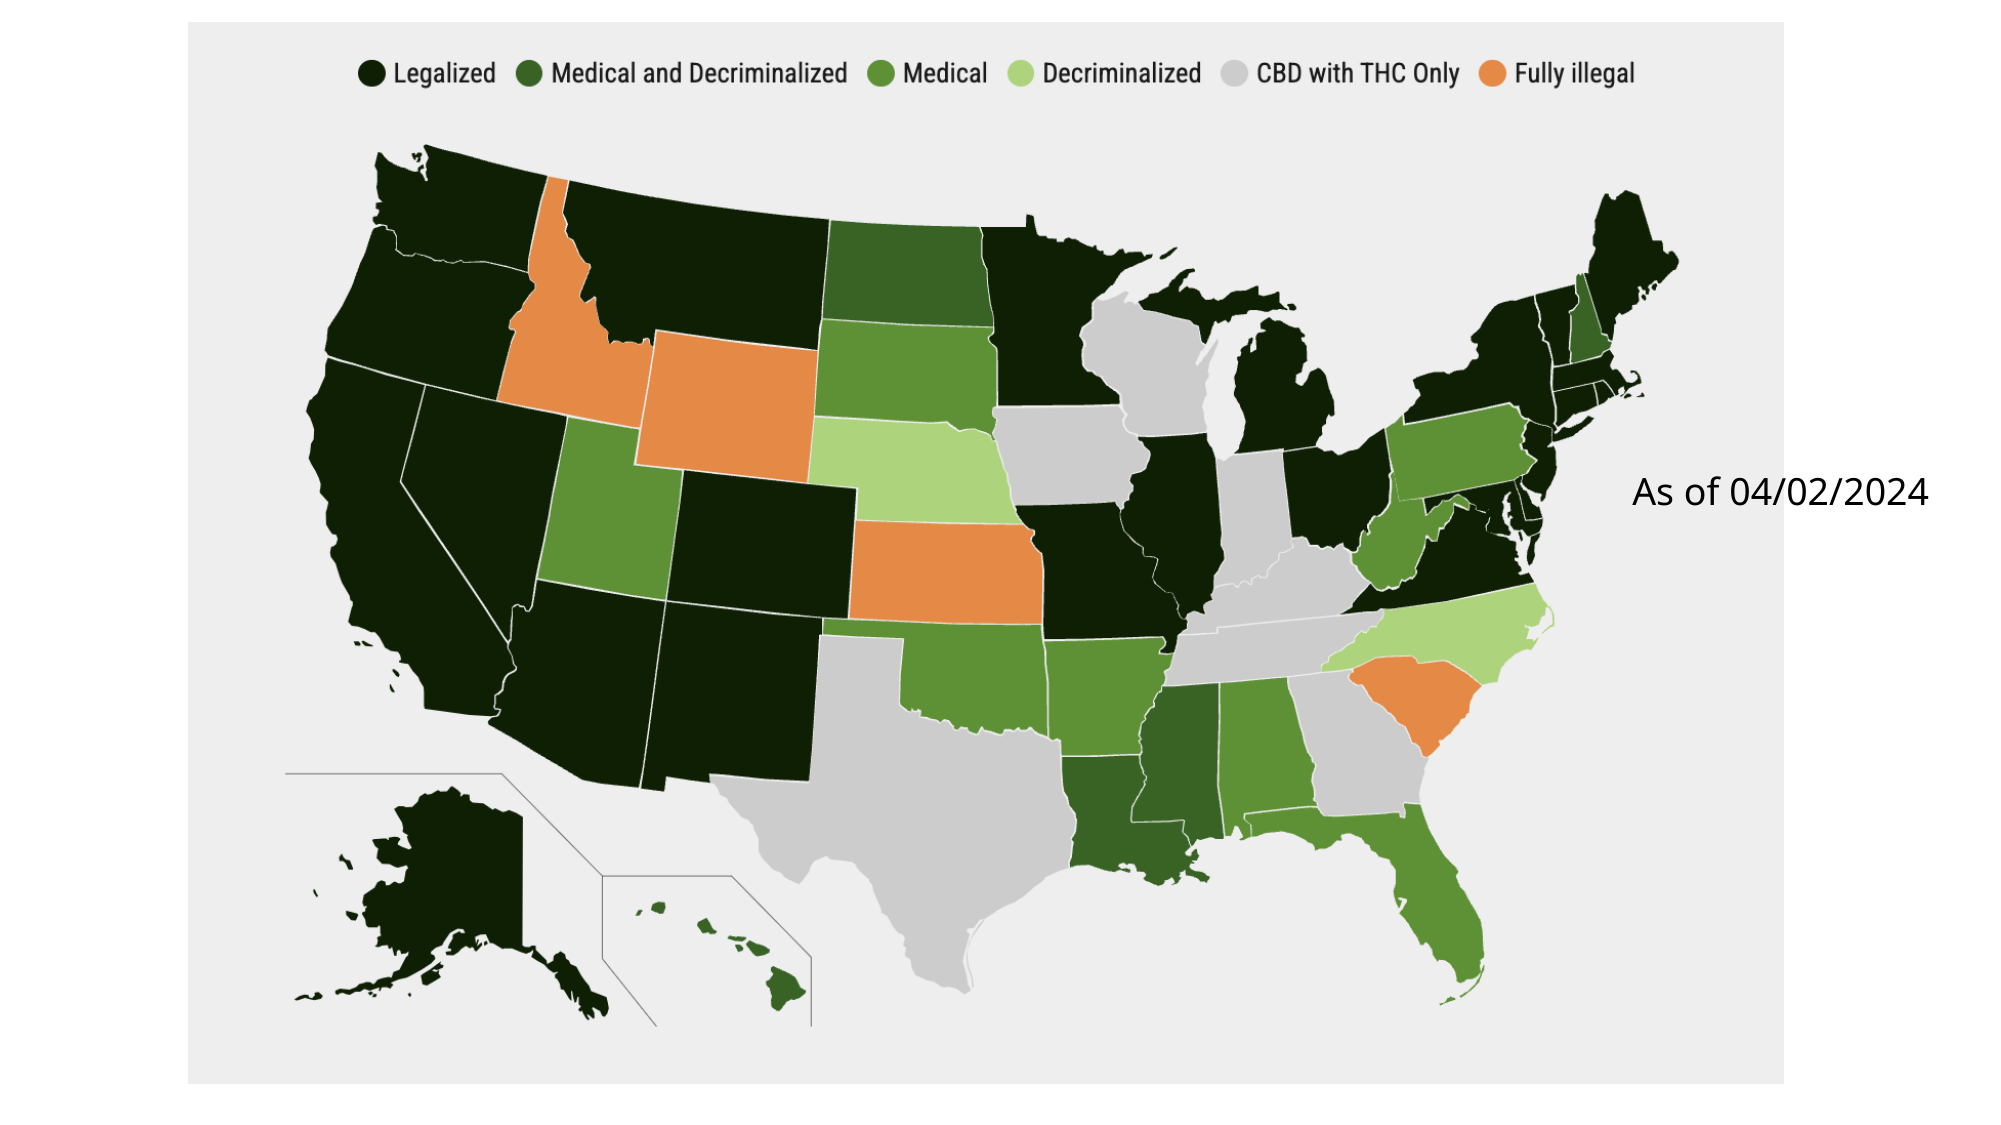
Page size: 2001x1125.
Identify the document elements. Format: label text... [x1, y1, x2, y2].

text_box As of 04/02/2024 [1785, 370, 1945, 521]
picture [187, 22, 1785, 1084]
